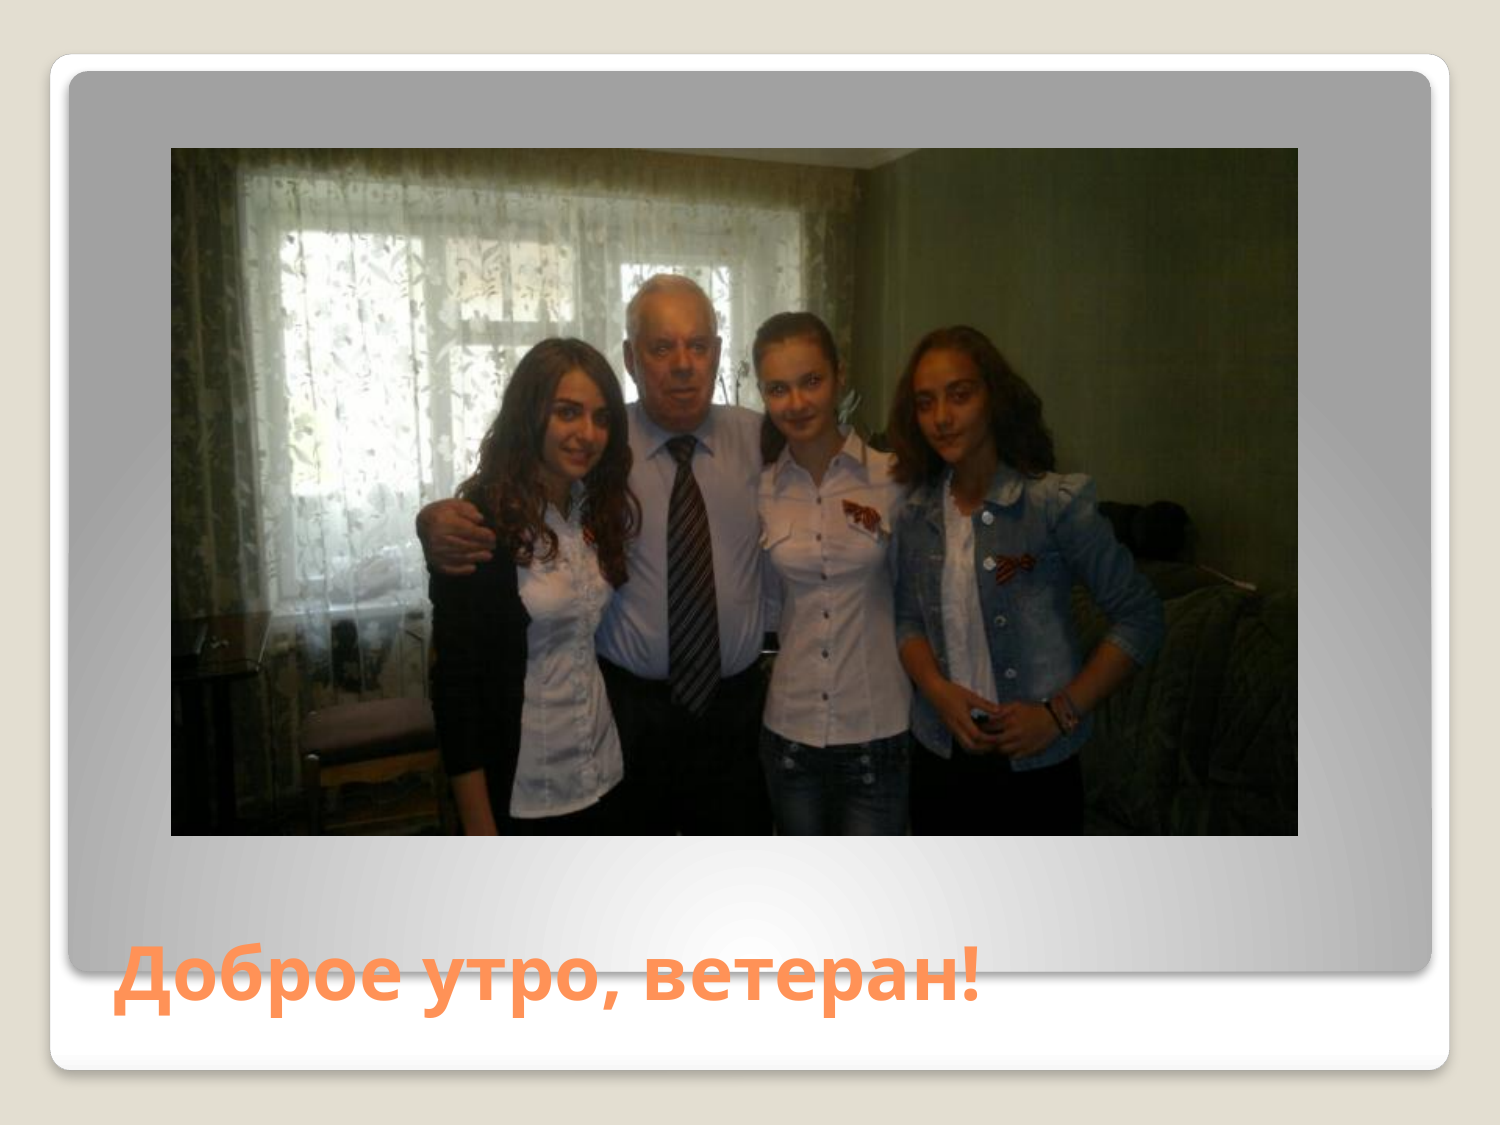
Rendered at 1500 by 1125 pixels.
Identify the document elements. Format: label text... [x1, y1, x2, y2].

title Доброе утро, ветеран! [100, 869, 1363, 1024]
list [170, 148, 1299, 837]
